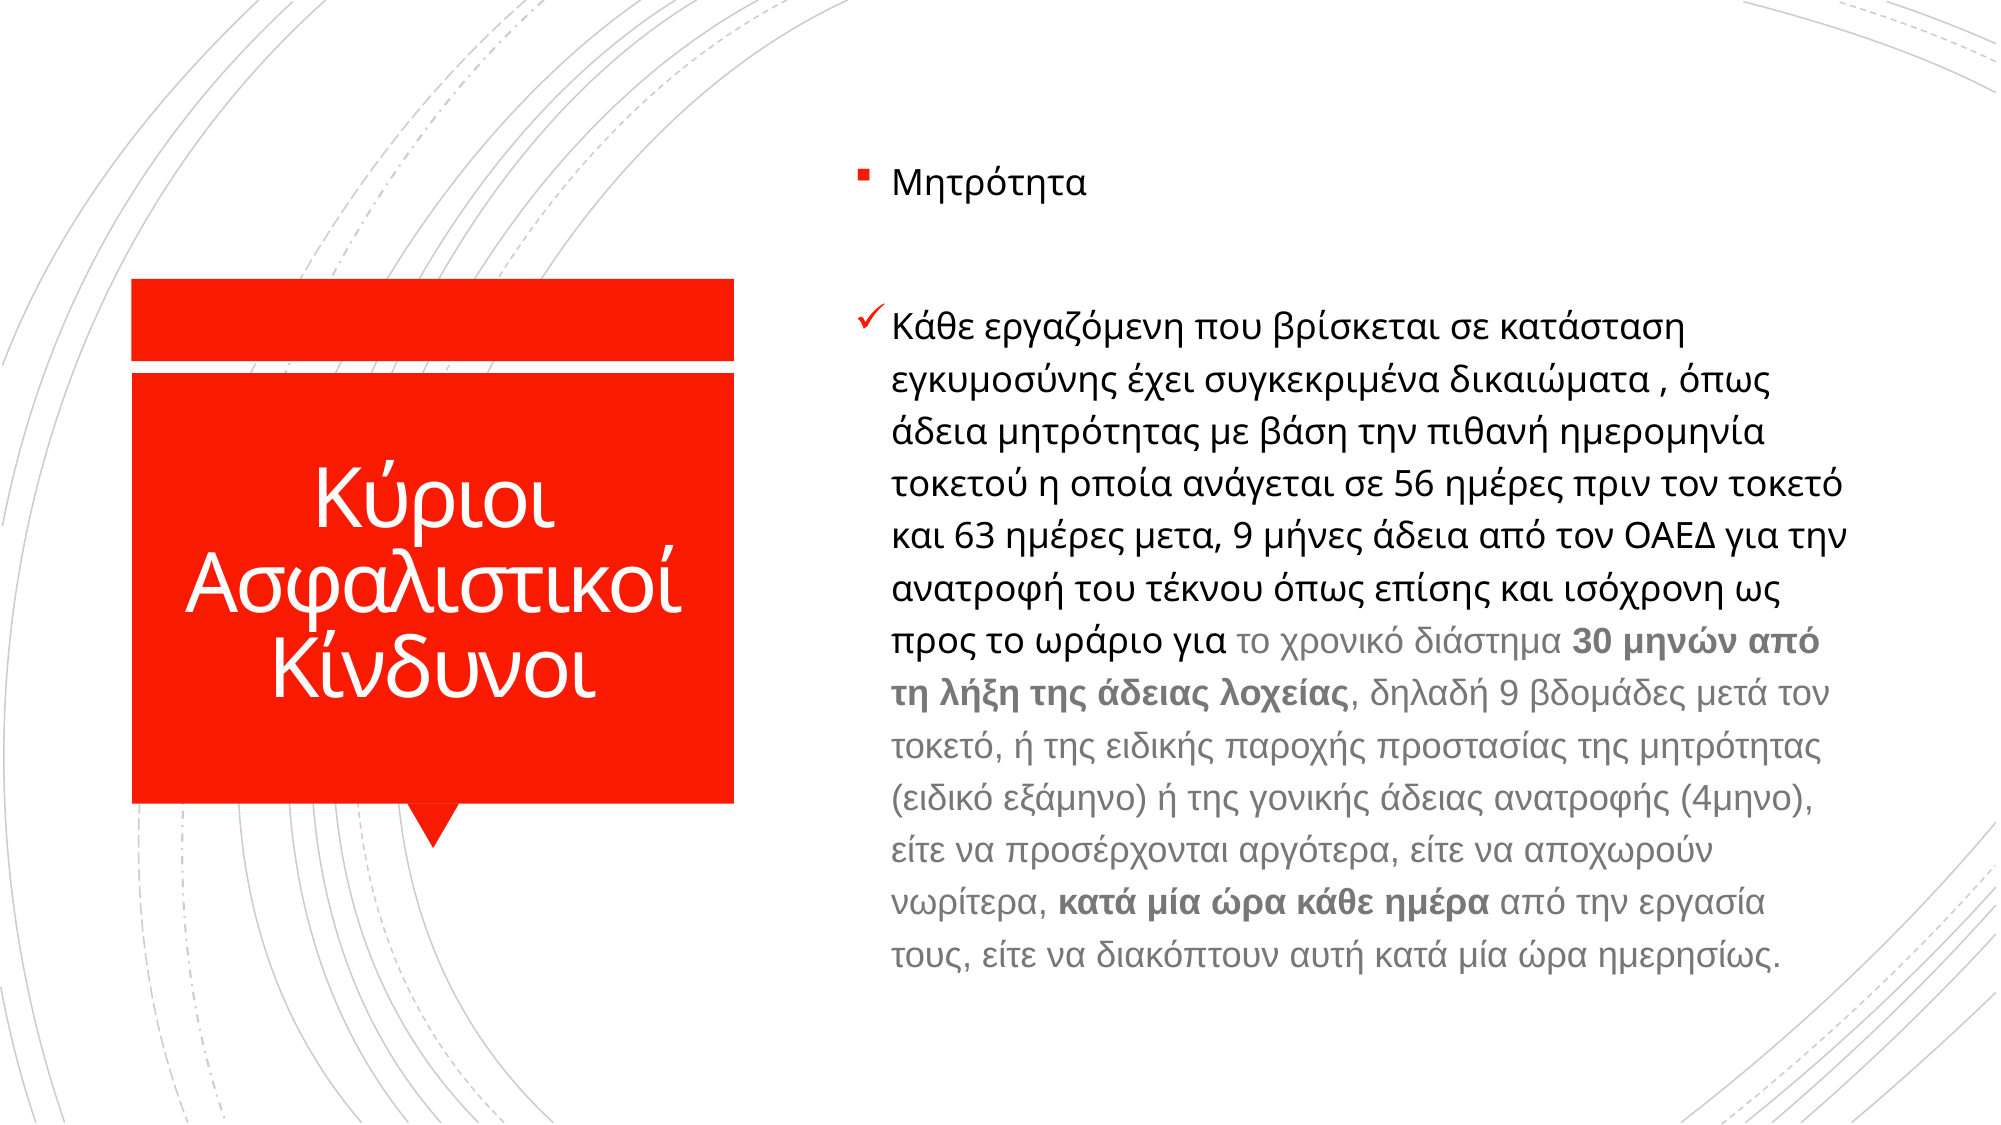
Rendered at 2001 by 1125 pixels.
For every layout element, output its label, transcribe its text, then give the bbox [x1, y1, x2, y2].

title Κύριοι Ασφαλιστικοί Κίνδυνοι [145, 385, 720, 789]
list Μητρότητα Κάθε εργαζόμενη που βρίσκεται σε κατάσταση εγκυμοσύνης έχει συγκεκριμένα δικαιώματα , όπως άδεια μητρότητας με βάση την πιθανή ημερομηνία τοκετού η οποία ανάγεται σε 56 ημέρες πριν τον τοκετό και 63 ημέρες μετα, 9 μήνες άδεια από τον ΟΑΕΔ για την ανατροφή του τέκνου όπως επίσης και ισόχρονη ως προς το ωράριο για το χρονικό διάστημα 30 μηνών από τη λήξη της άδειας λοχείας, δηλαδή 9 βδομάδες μετά τον τοκετό, ή της ειδικής παροχής προστασίας της μητρότητας (ειδικό εξάμηνο) ή της γονικής άδειας ανατροφής (4μηνο), είτε να προσέρχονται αργότερα, είτε να αποχωρούν νωρίτερα, κατά μία ώρα κάθε ημέρα από την εργασία τους, είτε να διακόπτουν αυτή κατά μία ώρα ημερησίως. [839, 131, 1871, 993]
